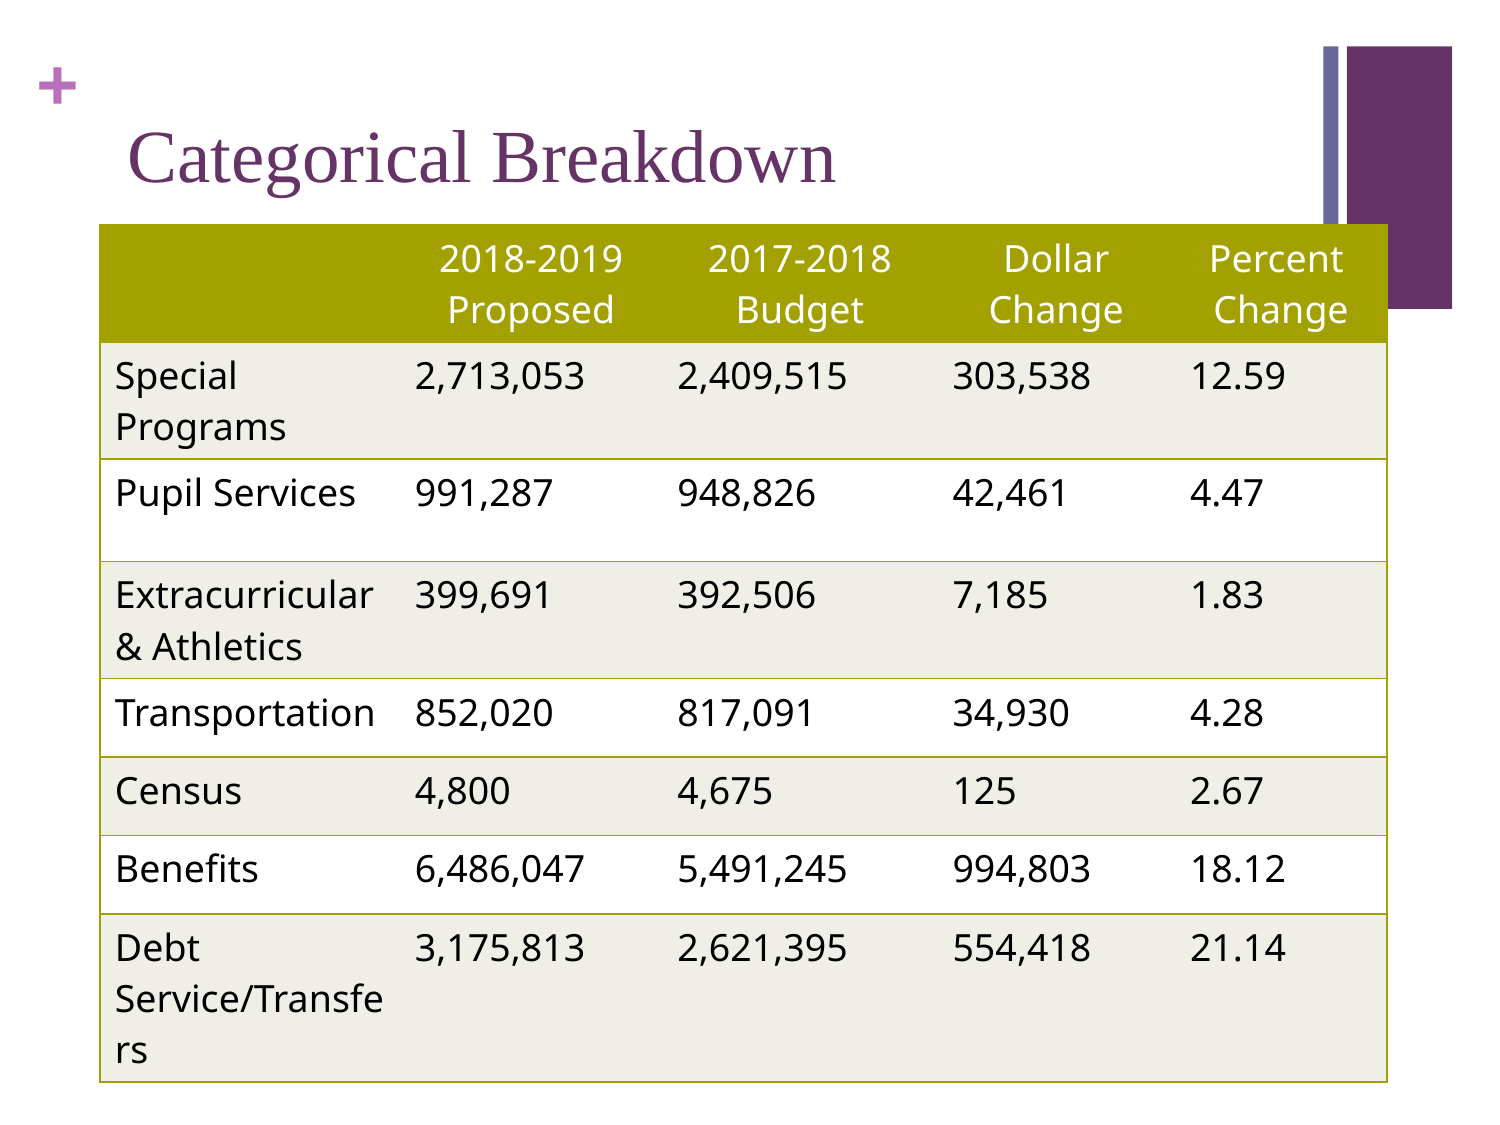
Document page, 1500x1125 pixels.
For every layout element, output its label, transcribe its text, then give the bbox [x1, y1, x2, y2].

title Categorical Breakdown [112, 99, 1388, 188]
table_cell 994,803 [937, 836, 1175, 913]
table_cell 3,175,813 [400, 915, 662, 1081]
table_cell 852,020 [400, 679, 662, 756]
table_cell 125 [937, 758, 1175, 835]
table_cell 42,461 [937, 460, 1175, 561]
table_cell 6,486,047 [400, 836, 662, 913]
table_cell 948,826 [662, 460, 937, 561]
table_cell 399,691 [400, 562, 662, 678]
table_cell 2,409,515 [662, 343, 937, 458]
table_cell 4,800 [400, 758, 662, 835]
table_cell 2,621,395 [662, 915, 937, 1081]
table_cell 34,930 [937, 679, 1175, 756]
table_cell 4.28 [1175, 679, 1386, 756]
table_cell 554,418 [937, 915, 1175, 1081]
table_header [101, 226, 400, 341]
table_cell 7,185 [937, 562, 1175, 678]
table_cell 392,506 [662, 562, 937, 678]
table_cell 303,538 [937, 343, 1175, 458]
table_cell 817,091 [662, 679, 937, 756]
table_header Dollar Change [937, 226, 1175, 341]
table_cell 21.14 [1175, 915, 1386, 1081]
table_header 2018-2019 Proposed [400, 226, 662, 341]
table_cell 1.83 [1175, 562, 1386, 678]
table_header 2017-2018 Budget [662, 226, 937, 341]
table_cell 18.12 [1175, 836, 1386, 913]
table_cell Benefits [101, 836, 400, 913]
table_cell 12.59 [1175, 343, 1386, 458]
table_cell Census [101, 758, 400, 835]
table_cell 991,287 [400, 460, 662, 561]
table_header Percent Change [1175, 226, 1386, 341]
table_cell Extracurricular & Athletics [101, 562, 400, 678]
table_cell Debt Service/Transfers [101, 915, 400, 1081]
table_cell 2.67 [1175, 758, 1386, 835]
table_cell Pupil Services [101, 460, 400, 561]
table_cell 4,675 [662, 758, 937, 835]
table_cell Transportation [101, 679, 400, 756]
table_cell Special Programs [101, 343, 400, 458]
table_cell 4.47 [1175, 460, 1386, 561]
table_cell 2,713,053 [400, 343, 662, 458]
table_cell 5,491,245 [662, 836, 937, 913]
